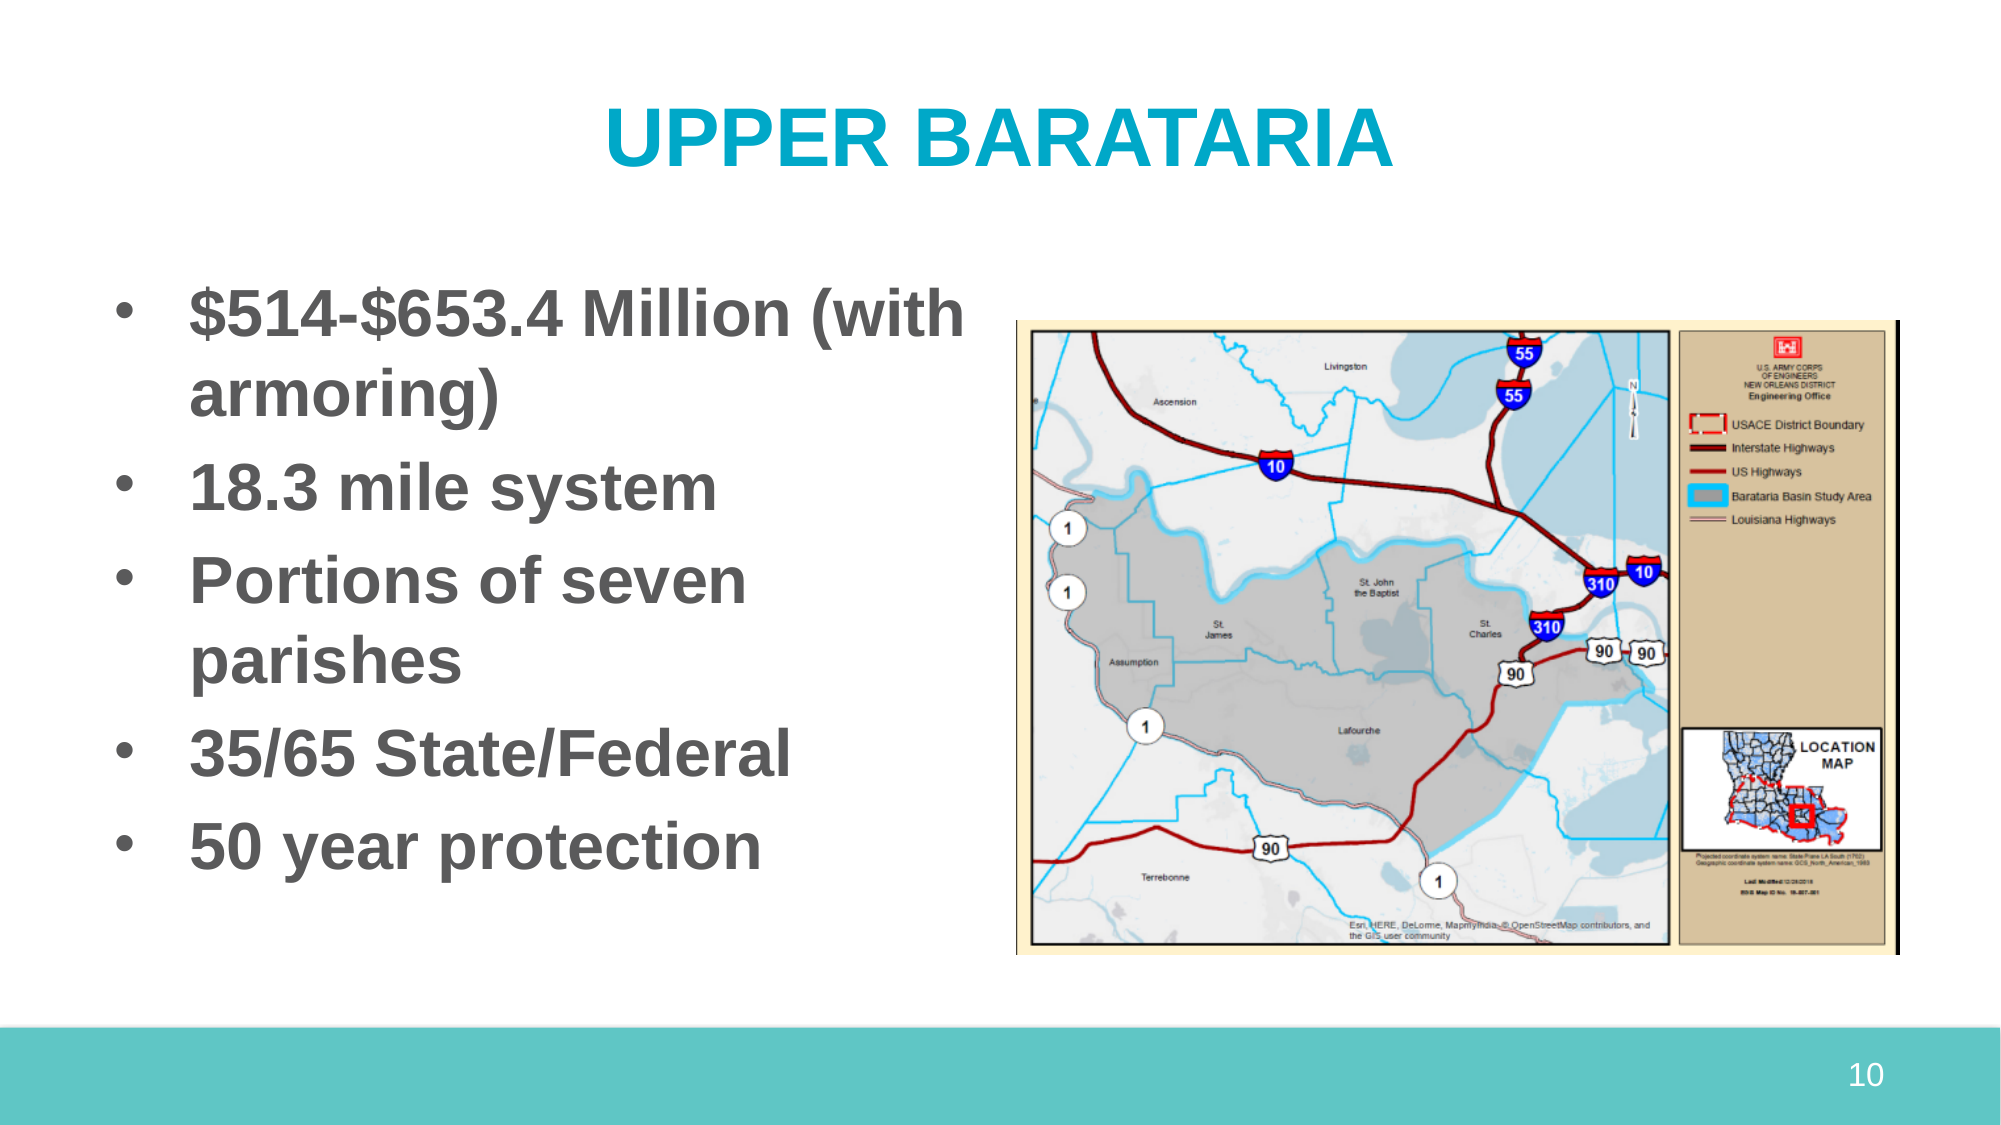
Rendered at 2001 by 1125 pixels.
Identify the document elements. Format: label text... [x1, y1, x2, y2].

list $514-$653.4 Million (with armoring) 18.3 mile system Portions of seven parishes 35/65 State/Federal 50 year protection [99, 262, 984, 1013]
title Upper Barataria [99, 50, 1900, 225]
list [1016, 320, 1901, 955]
slide_number 10 [1700, 1042, 1900, 1103]
